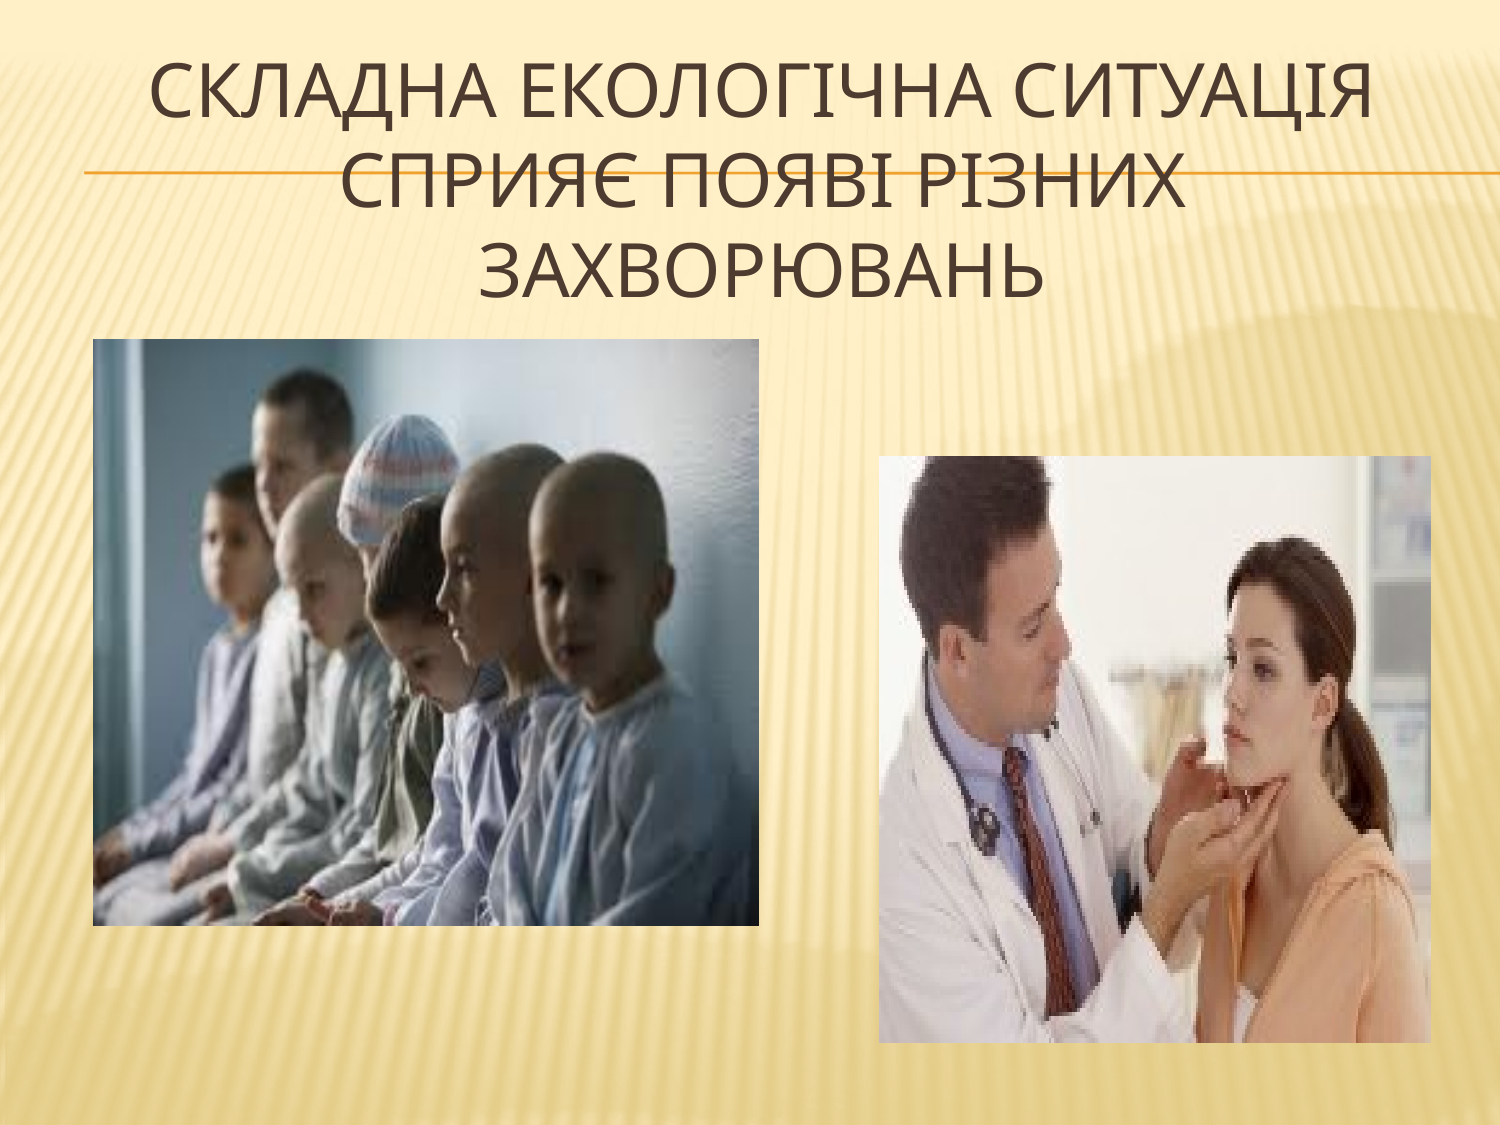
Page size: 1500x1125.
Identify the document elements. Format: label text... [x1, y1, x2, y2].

title Складна екологічна ситуація сприяє появі різних захворювань [50, 75, 1475, 279]
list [93, 339, 760, 927]
picture [879, 455, 1431, 1043]
